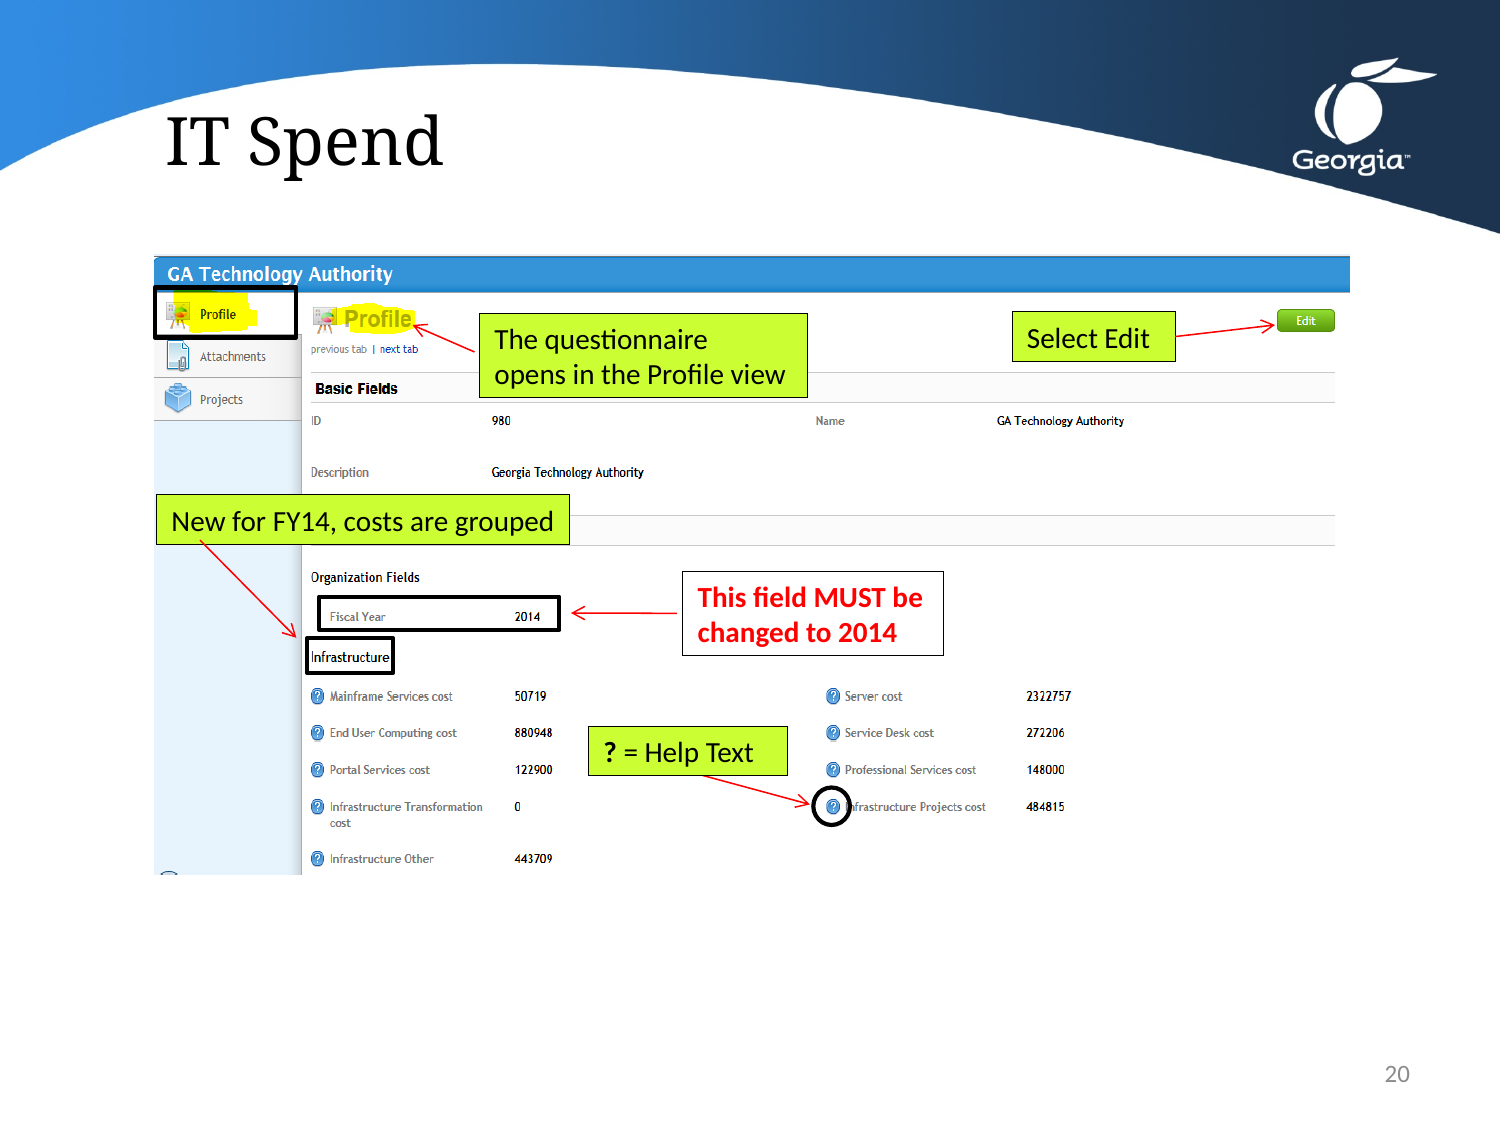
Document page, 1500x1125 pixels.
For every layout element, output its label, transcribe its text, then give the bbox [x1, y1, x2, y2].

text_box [1174, 324, 1276, 337]
picture [0, 0, 1500, 1125]
slide_number 20 [1074, 1042, 1425, 1103]
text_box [682, 769, 811, 805]
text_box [199, 539, 297, 639]
title IT Spend [149, 44, 1426, 233]
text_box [412, 324, 475, 353]
